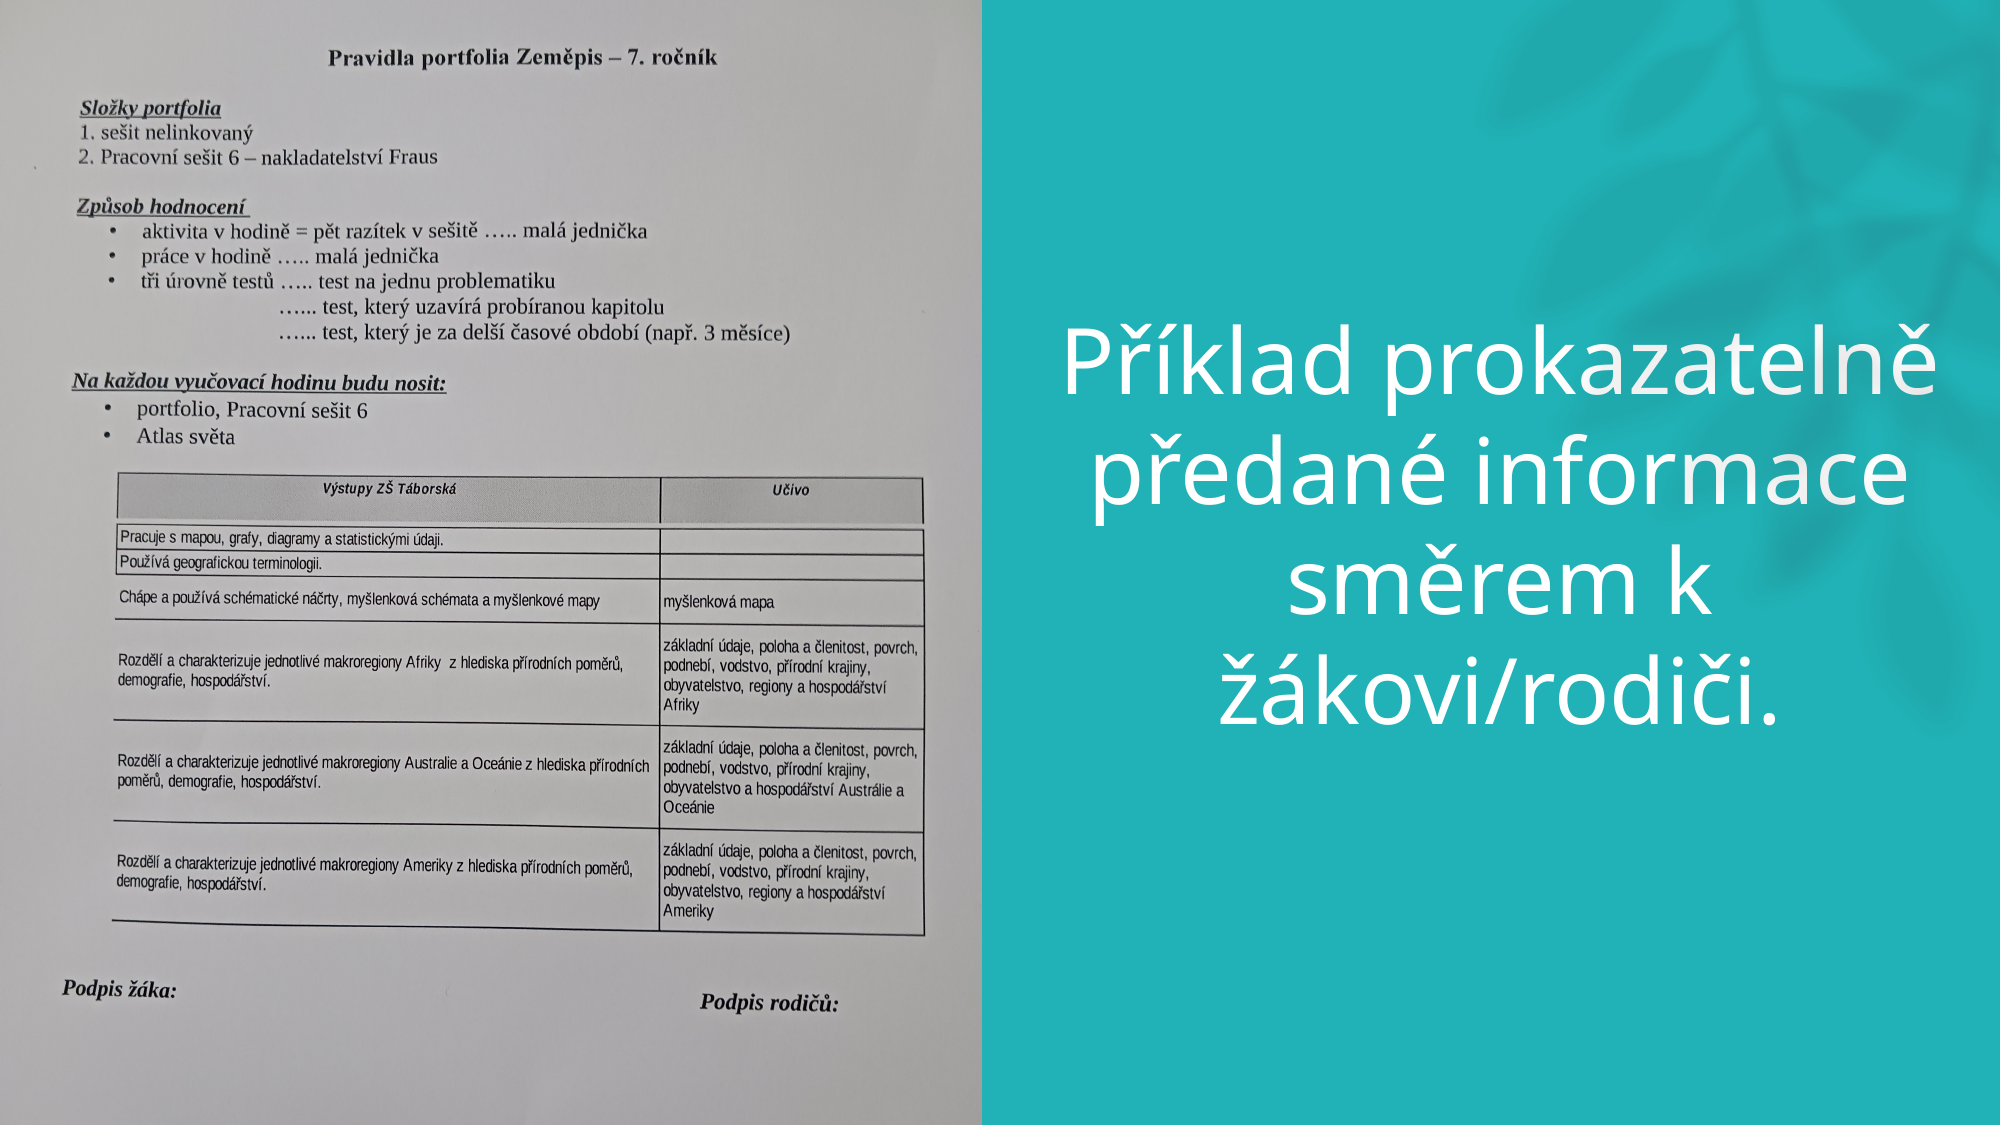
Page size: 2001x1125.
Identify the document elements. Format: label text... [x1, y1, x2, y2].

picture [0, 0, 982, 1125]
text_box [982, 0, 2000, 1125]
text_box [1431, 0, 2000, 756]
title Příklad prokazatelně předané informace směrem k žákovi/rodiči. [999, 290, 1431, 756]
